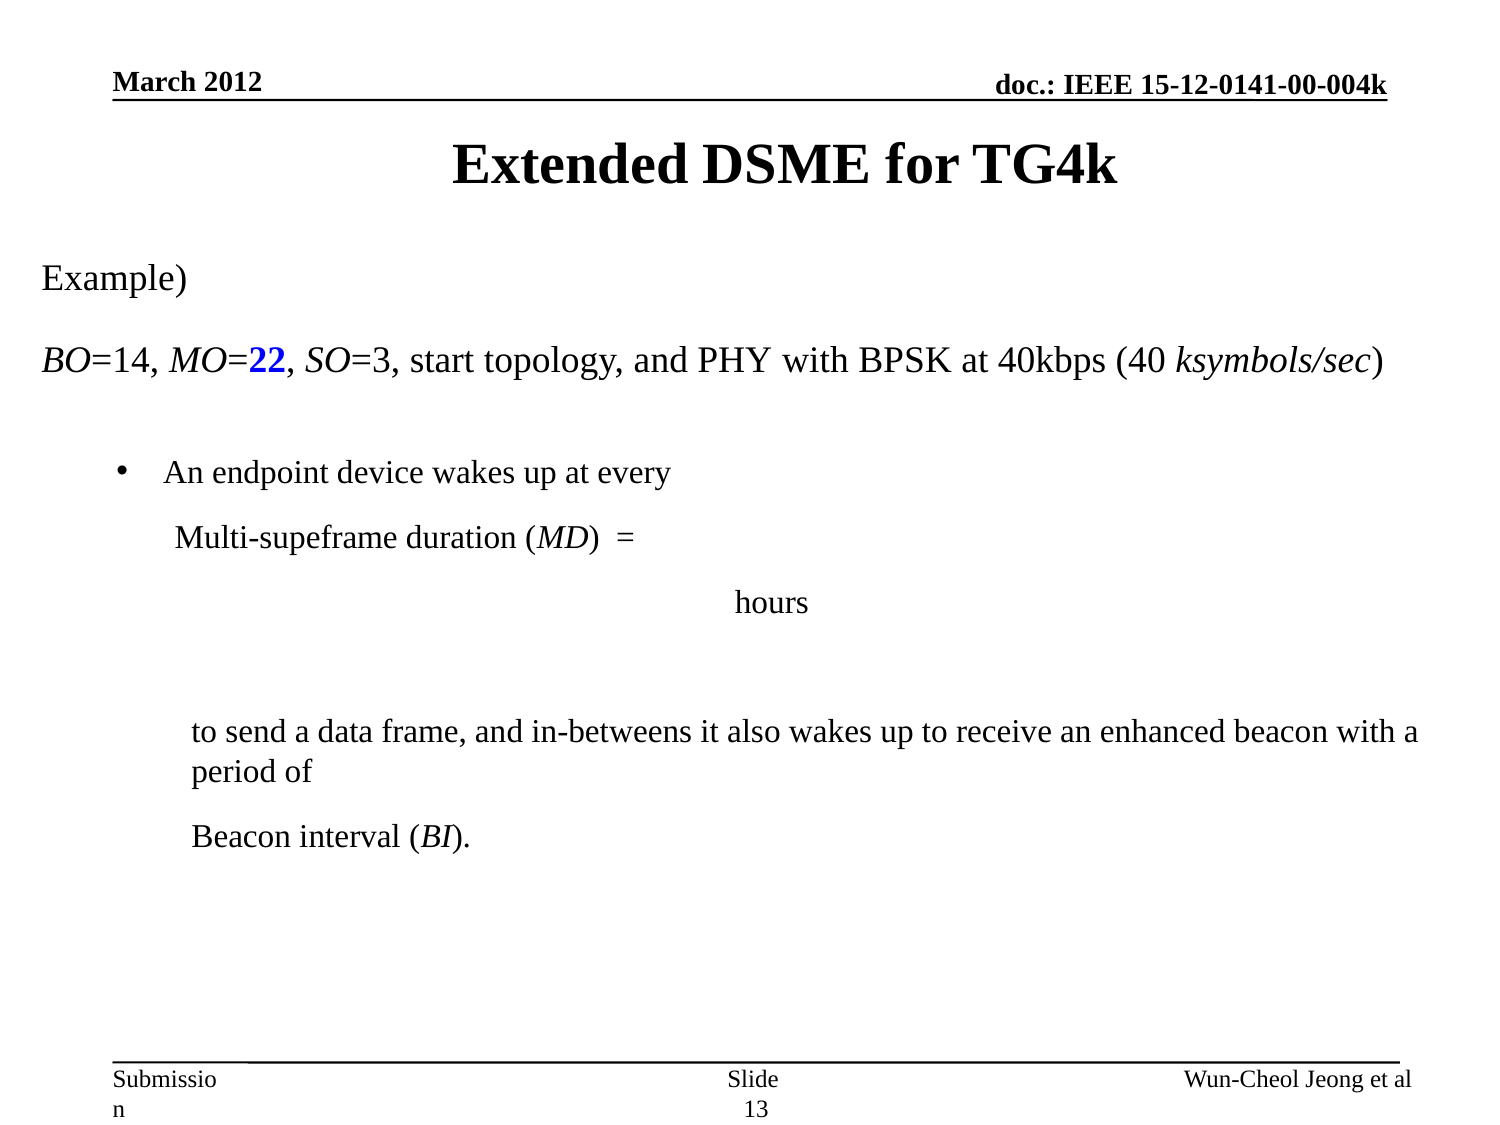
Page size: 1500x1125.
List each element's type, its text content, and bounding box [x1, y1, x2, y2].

slide_number Slide 13 [720, 1061, 792, 1093]
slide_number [112, 61, 376, 98]
footer Wun-Cheol Jeong et al [899, 1061, 1413, 1093]
text_box Extended DSME for TG4k [112, 112, 1459, 208]
